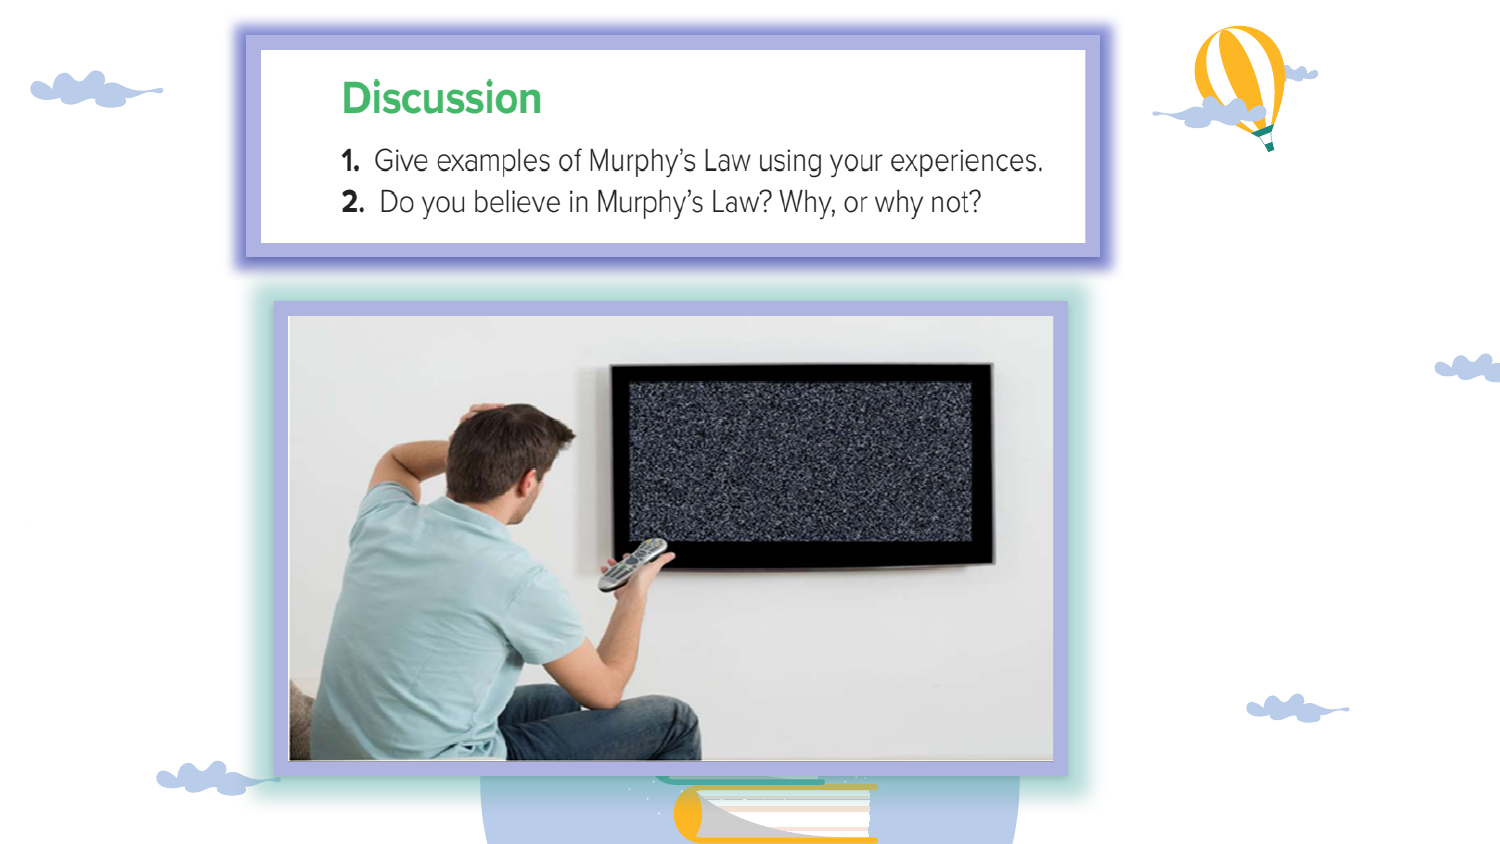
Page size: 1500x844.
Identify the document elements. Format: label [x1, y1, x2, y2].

picture [287, 315, 1054, 763]
picture [260, 49, 1086, 244]
